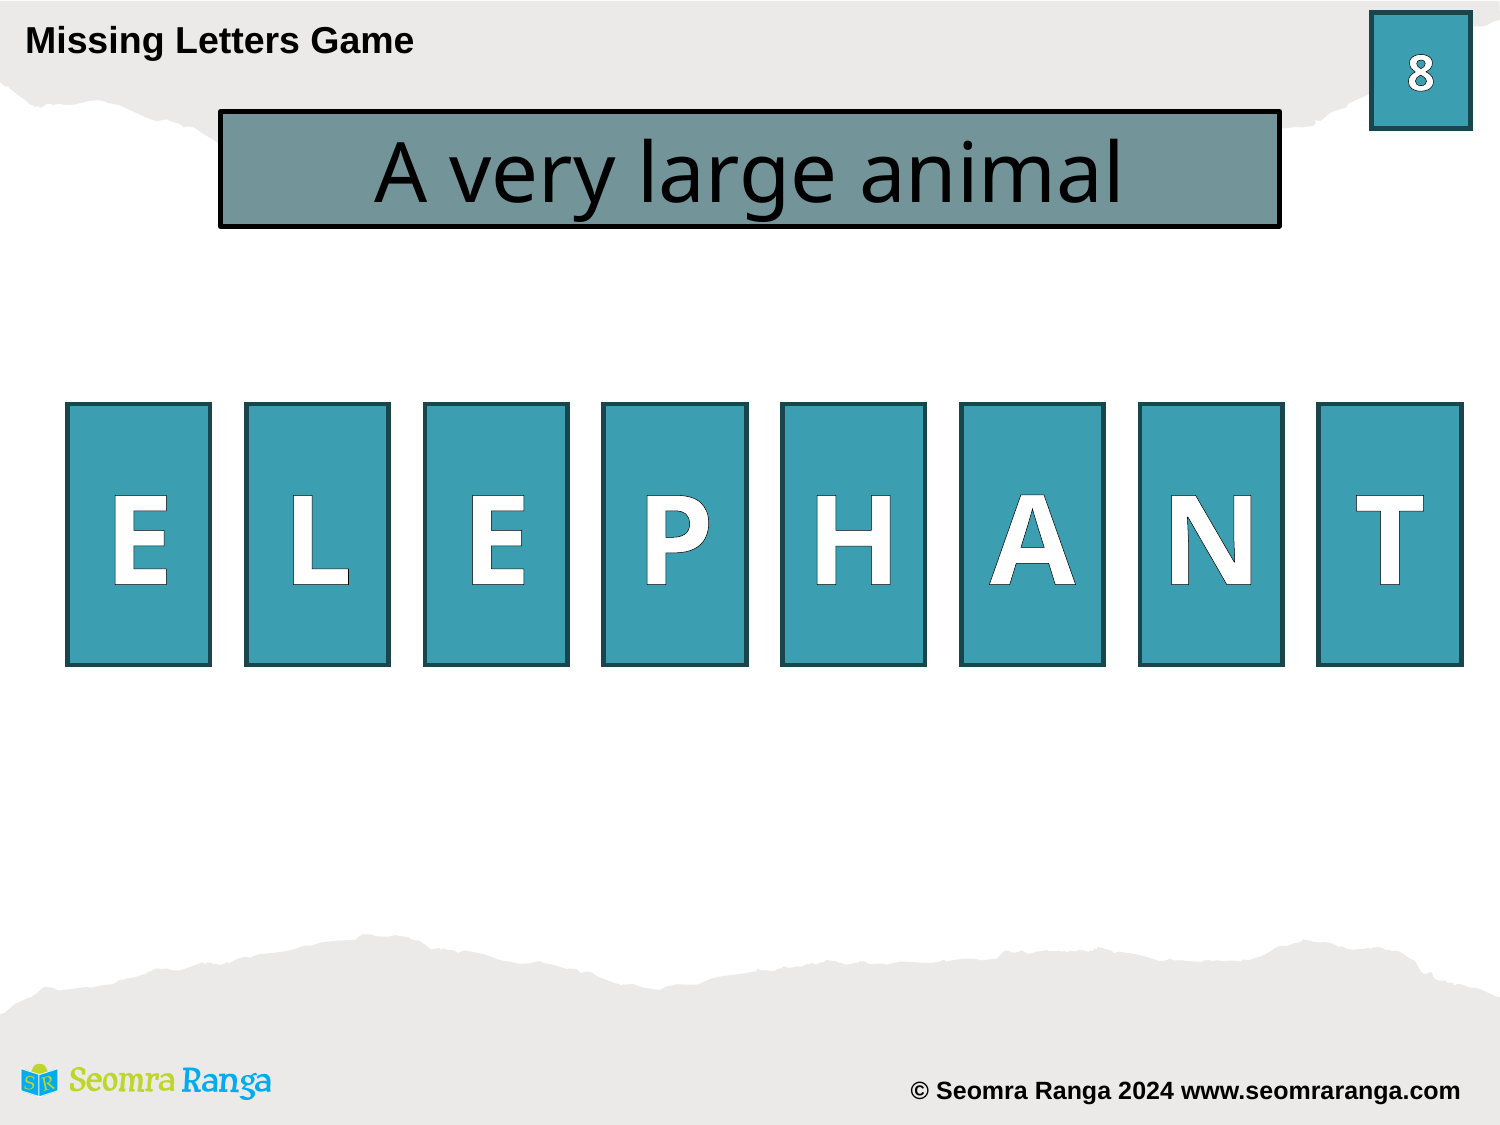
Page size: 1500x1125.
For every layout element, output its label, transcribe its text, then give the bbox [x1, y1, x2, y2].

text_box A [960, 403, 1105, 666]
text_box [0, 85, 1341, 1012]
text_box N [1139, 403, 1284, 666]
text_box [0, 0, 1341, 145]
text_box Missing Letters Game [10, 9, 573, 69]
picture [10, 1048, 282, 1118]
text_box E [66, 403, 211, 666]
picture [1341, 0, 1500, 1125]
text_box T [1318, 403, 1341, 666]
text_box P [603, 403, 747, 666]
text_box A very large animal [220, 111, 1280, 227]
text_box H [782, 403, 926, 666]
text_box [0, 933, 1341, 1125]
text_box L [245, 403, 390, 666]
text_box E [424, 403, 568, 666]
text_box © Seomra Ranga 2024 www.seomraranga.com [895, 1067, 1341, 1112]
